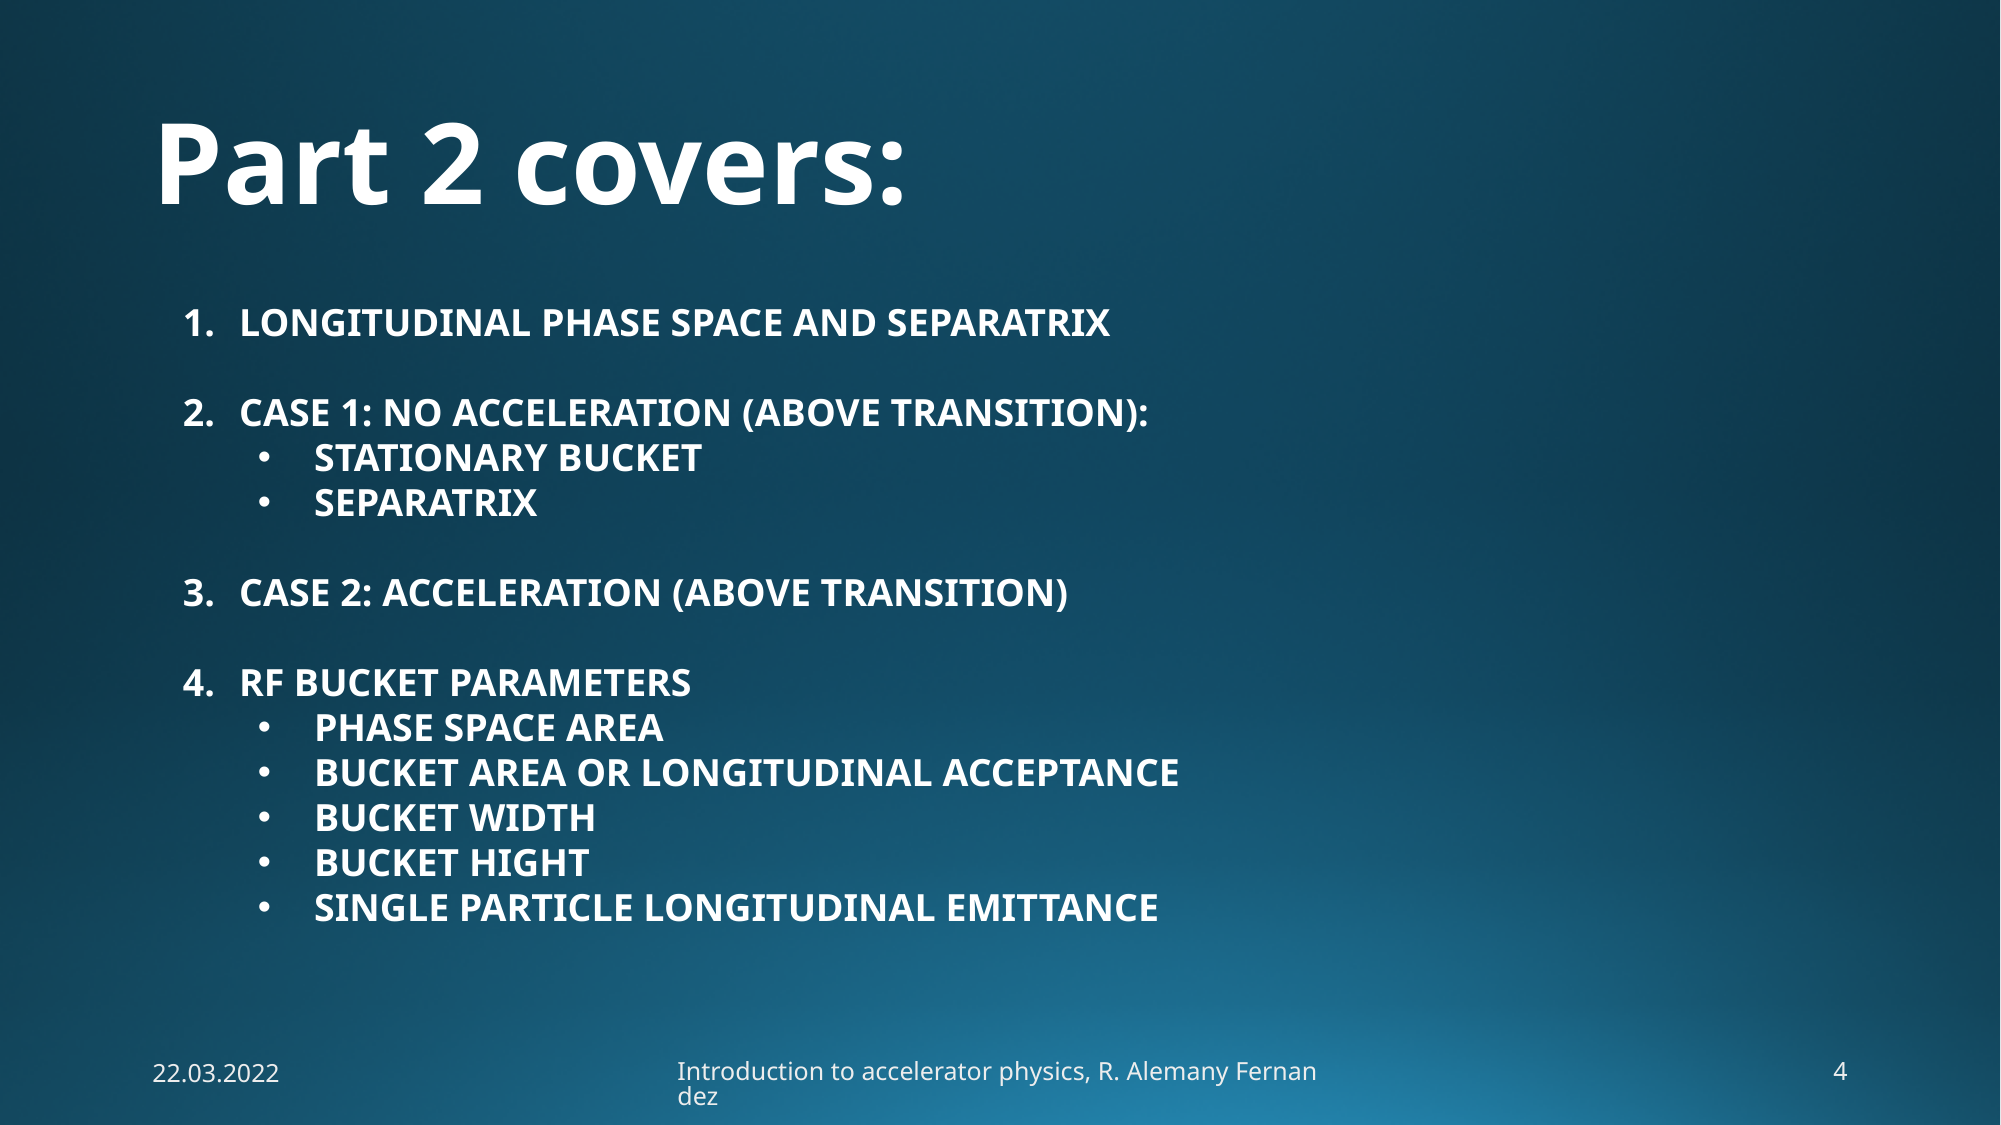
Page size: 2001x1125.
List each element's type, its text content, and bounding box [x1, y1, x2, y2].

footer Introduction to accelerator physics, R. Alemany Fernandez [662, 1042, 1338, 1103]
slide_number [137, 1042, 588, 1103]
title Part 2 covers: [137, 59, 1863, 278]
slide_number 4 [1412, 1042, 1863, 1103]
text_box LONGITUDINAL PHASE SPACE AND SEPARATRIX CASE 1: NO ACCELERATION (ABOVE TRANSITION): STATIONARY BUCKET SEPARATRIX CASE 2: ACCELERATION (ABOVE TRANSITION) RF BUCKET PARAMETERS PHASE SPACE AREA BUCKET AREA OR LONGITUDINAL ACCEPTANCE BUCKET WIDTH BUCKET HIGHT SINGLE PARTICLE LONGITUDINAL EMITTANCE [168, 291, 1733, 937]
picture [0, 0, 2001, 1125]
